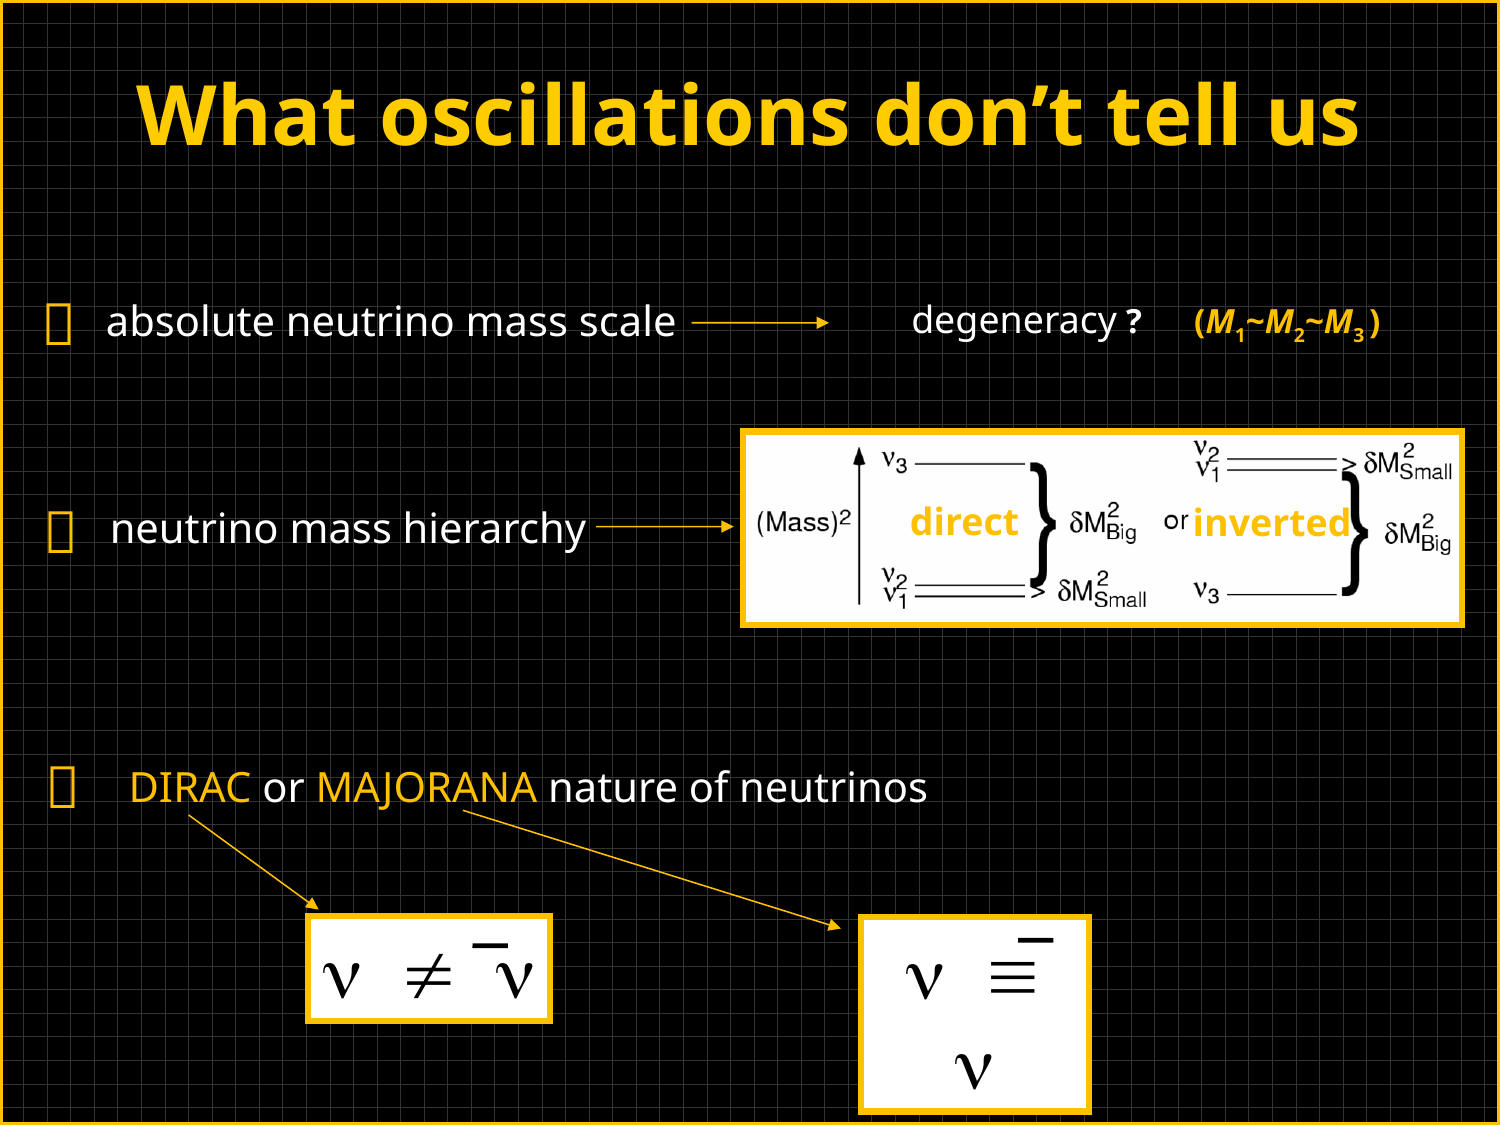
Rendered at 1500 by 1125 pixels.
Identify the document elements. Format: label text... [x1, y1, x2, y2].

text_box [0, 0, 1500, 1125]
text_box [21, 742, 1090, 1023]
text_box What oscillations don’t tell us [76, 54, 1423, 243]
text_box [95, 287, 1424, 354]
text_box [96, 434, 1459, 623]
text_box  [28, 488, 91, 573]
text_box  [26, 279, 92, 365]
